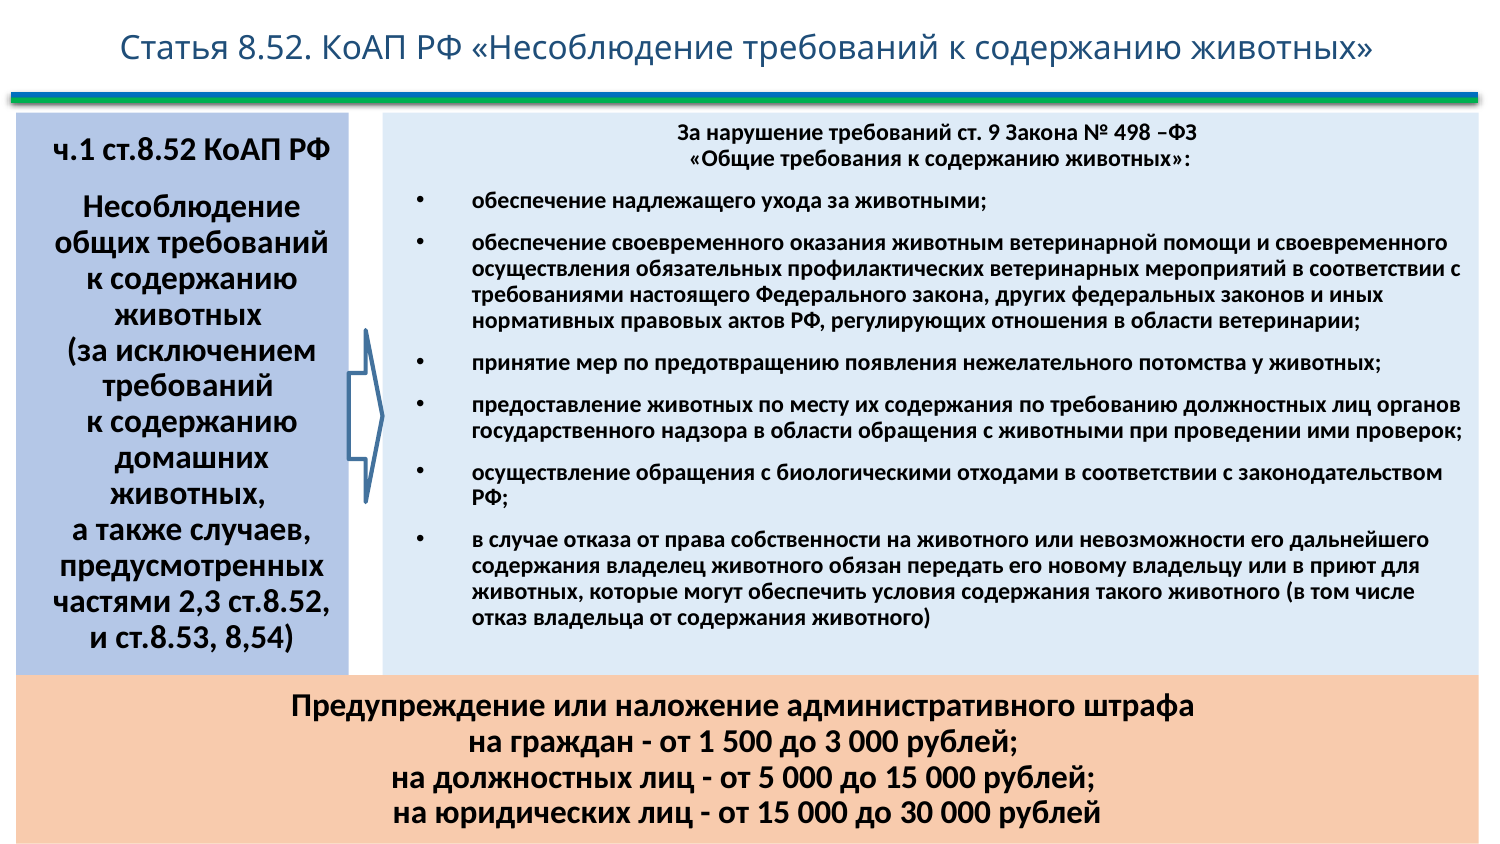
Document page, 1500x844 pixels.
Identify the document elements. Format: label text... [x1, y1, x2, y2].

list ч.1 ст.8.52 КоАП РФ Несоблюдение общих требований к содержанию животных (за исключением требований к содержанию домашних животных, а также случаев, предусмотренных частями 2,3 ст.8.52, и ст.8.53, 8,54) [16, 121, 349, 675]
text_box [346, 327, 385, 505]
list За нарушение требований ст. 9 Закона № 498 –ФЗ «Общие требования к содержанию животных»: обеспечение надлежащего ухода за животными; обеспечение своевременного оказания животным ветеринарной помощи и своевременного осуществления обязательных профилактических ветеринарных мероприятий в соответствии с требованиями настоящего Федерального закона, других федеральных законов и иных нормативных правовых актов РФ, регулирующих отношения в области ветеринарии; принятие мер по предотвращению появления нежелательного потомства у животных; предоставление животных по месту их содержания по требованию должностных лиц органов государственного надзора в области обращения с животными при проведении ими проверок; осуществление обращения с биологическими отходами в соответствии с законодательством РФ; в случае отказа от права собственности на животного или невозможности его дальнейшего содержания владелец животного обязан передать его новому владельцу или в приют для животных, которые могут обеспечить условия содержания такого животного (в том числе отказ владельца от содержания животного) [382, 121, 1479, 675]
title Предупреждение или наложение административного штрафа на граждан - от 1 500 до 3 000 рублей; на должностных лиц - от 5 000 до 15 000 рублей; на юридических лиц - от 15 000 до 30 000 рублей [16, 675, 1479, 844]
picture [0, 86, 1490, 113]
text_box Статья 8.52. КоАП РФ «Несоблюдение требований к содержанию животных» [16, 18, 1479, 74]
